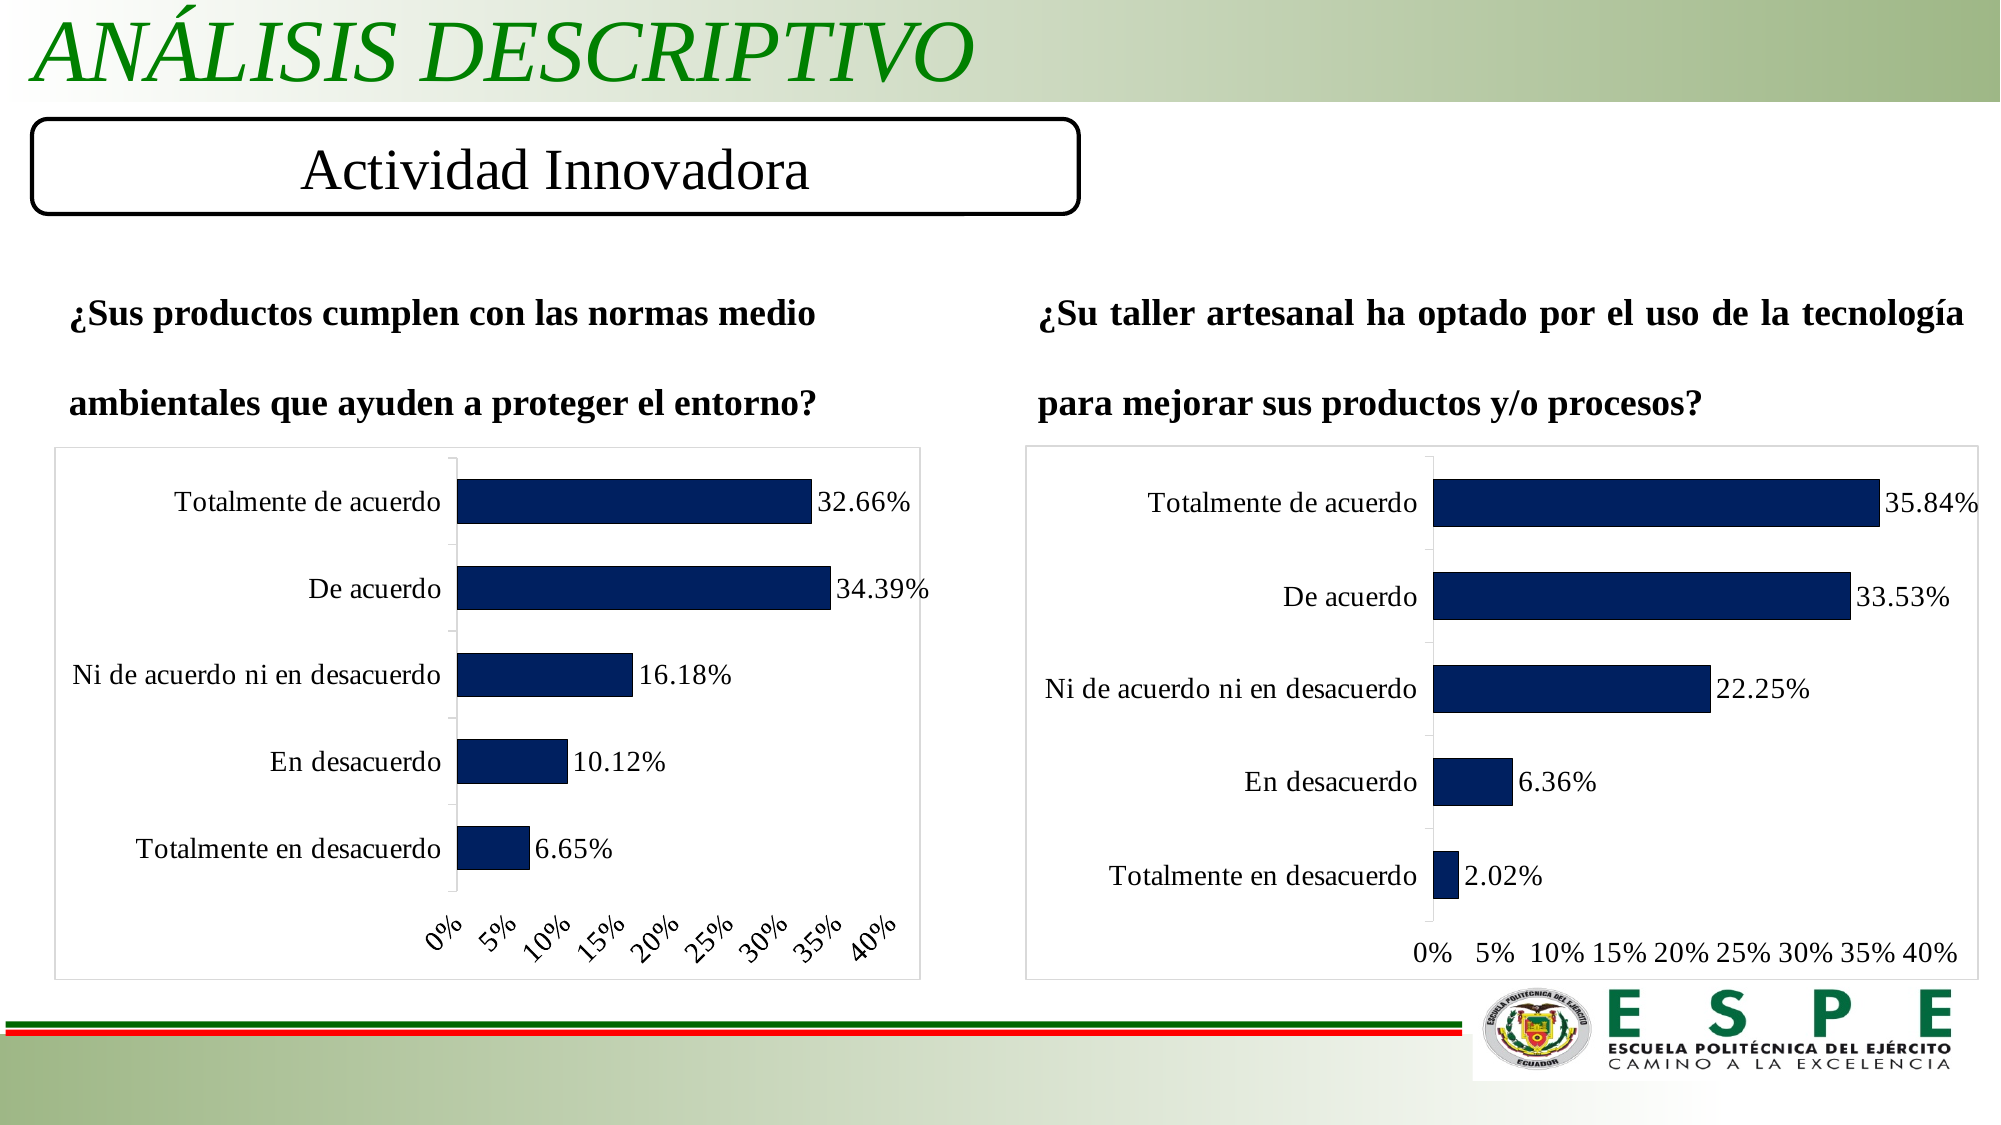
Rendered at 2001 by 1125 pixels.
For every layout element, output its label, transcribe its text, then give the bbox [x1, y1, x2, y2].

picture [1472, 981, 1977, 1081]
text_box ANÁLISIS DESCRIPTIVO [13, 0, 1877, 98]
text_box Actividad Innovadora [29, 116, 1081, 217]
chart [1024, 444, 1981, 981]
chart [54, 446, 931, 981]
text_box ¿Su taller artesanal ha optado por el uso de la tecnología para mejorar sus productos y/o procesos? [1023, 235, 1980, 431]
text_box ¿Sus productos cumplen con las normas medio ambientales que ayuden a proteger el entorno? [54, 235, 968, 431]
